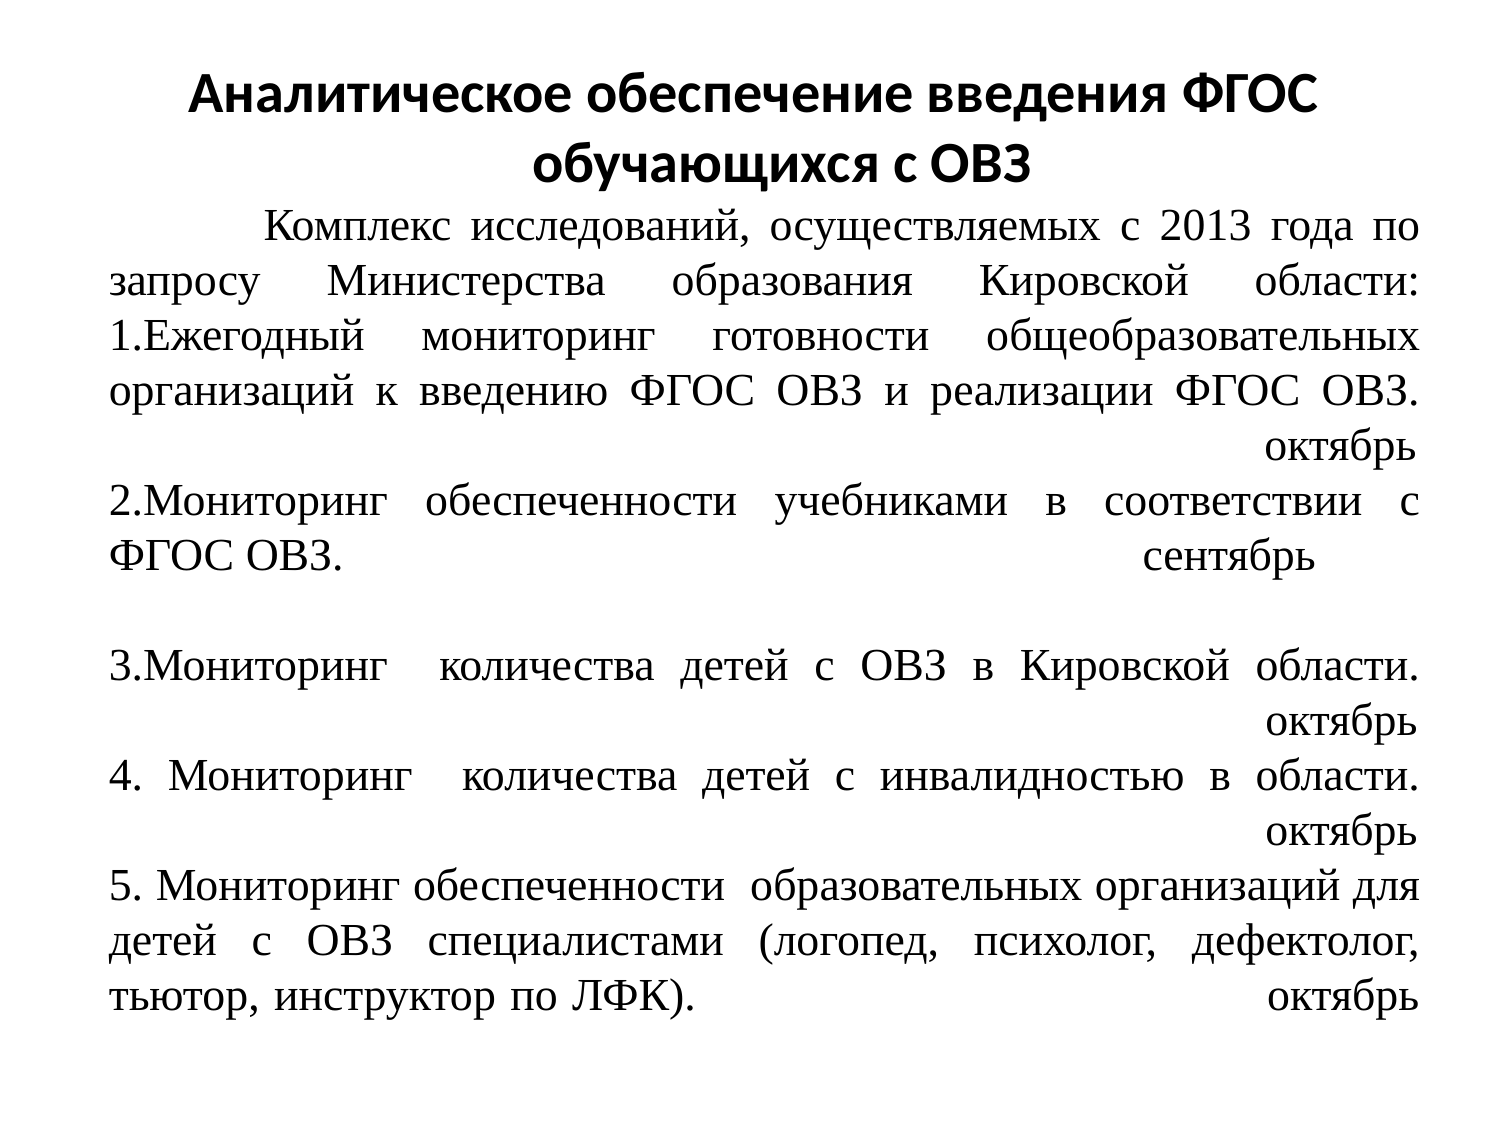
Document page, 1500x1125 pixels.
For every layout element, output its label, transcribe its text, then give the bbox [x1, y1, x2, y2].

list Аналитическое обеспечение введения ФГОС обучающихся с ОВЗ [82, 46, 1425, 200]
title Комплекс исследований, осуществляемых с 2013 года по запросу Министерства образования Кировской области: 1.Ежегодный мониторинг готовности общеобразовательных организаций к введению ФГОС ОВЗ и реализации ФГОС ОВЗ. октябрь 2.Мониторинг обеспеченности учебниками в соответствии с ФГОС ОВЗ. сентябрь 3.Мониторинг количества детей с ОВЗ в Кировской области. октябрь 4. Мониторинг количества детей с инвалидностью в области. октябрь 5. Мониторинг обеспеченности образовательных организаций для детей с ОВЗ специалистами (логопед, психолог, дефектолог, тьютор, инструктор по ЛФК). октябрь [93, 187, 1437, 1125]
